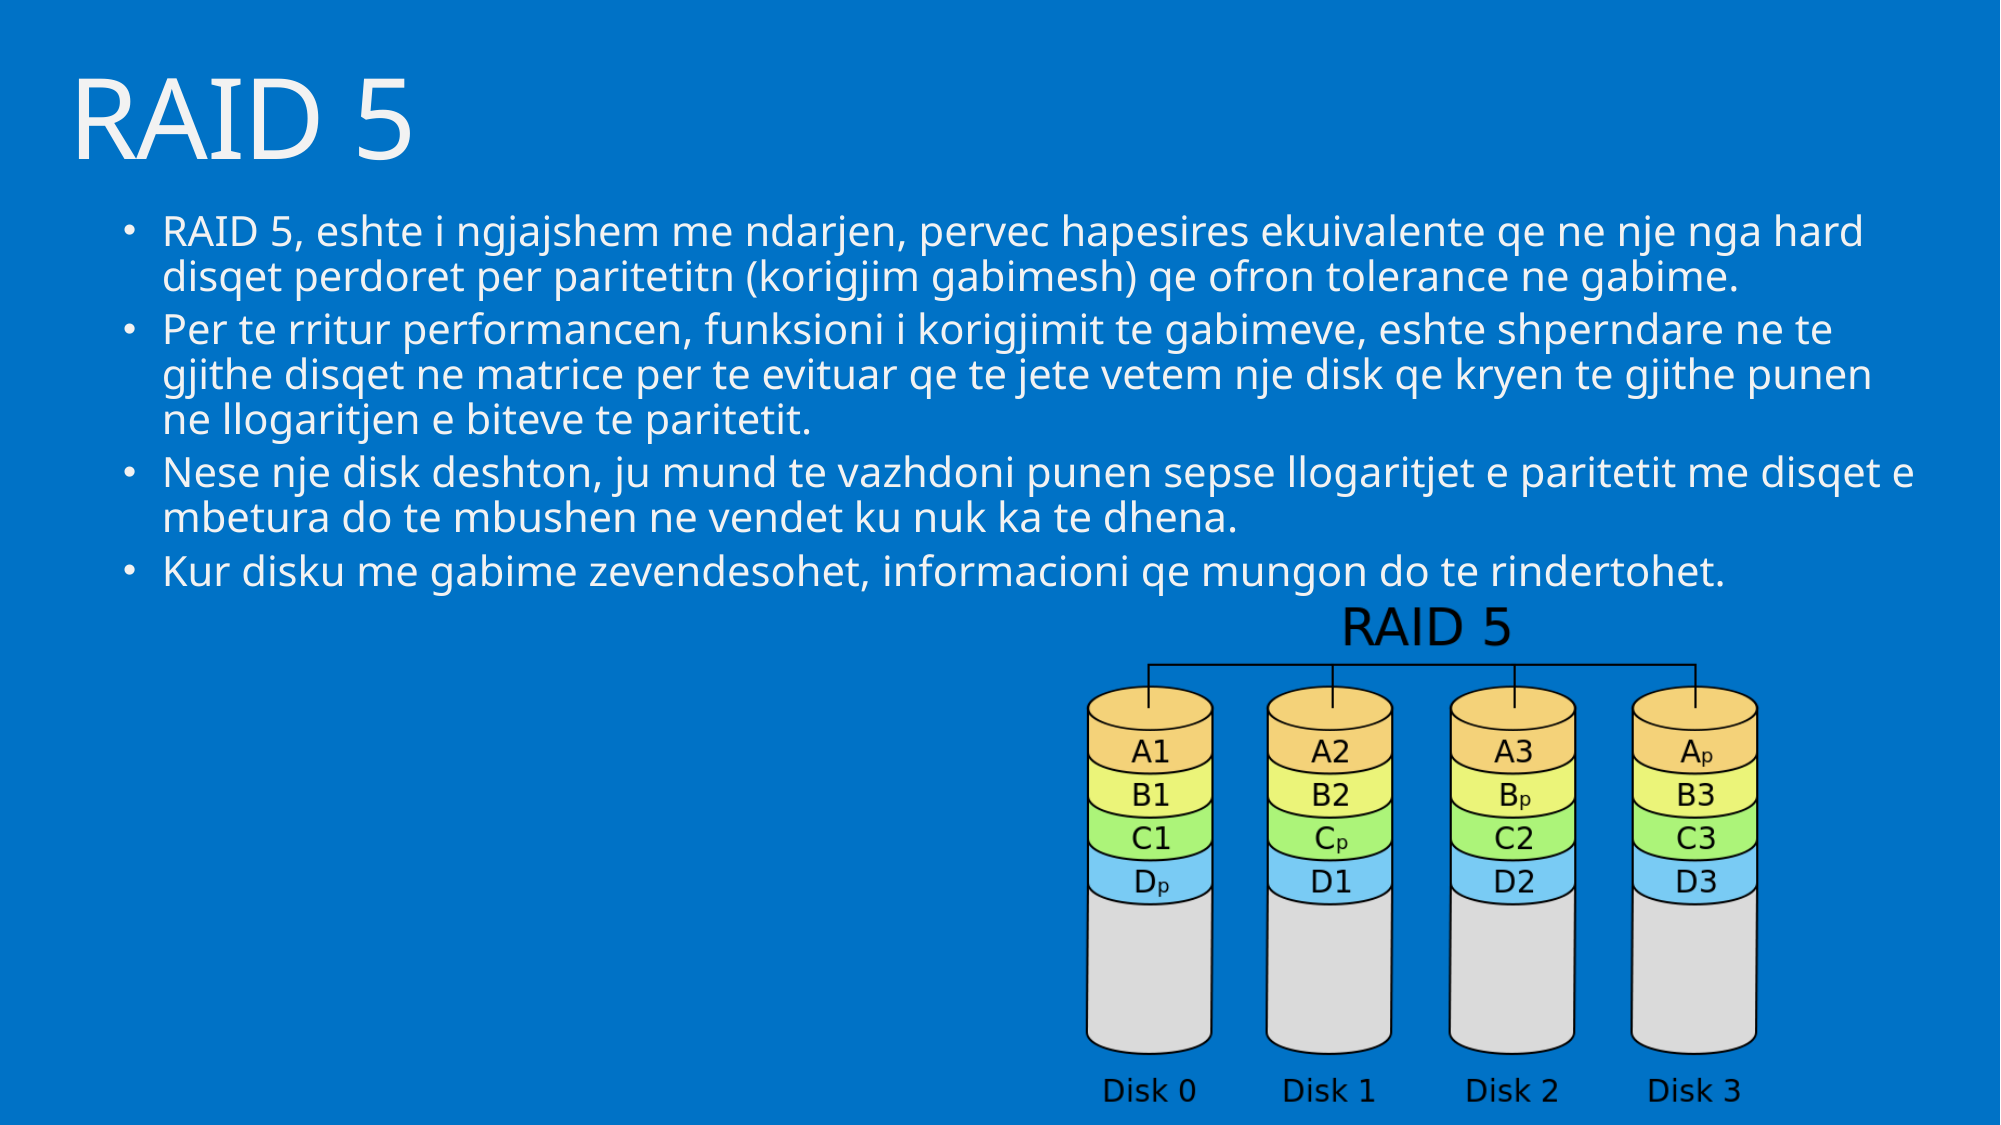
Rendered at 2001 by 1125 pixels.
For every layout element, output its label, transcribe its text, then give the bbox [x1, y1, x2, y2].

picture [1062, 589, 1793, 1125]
title RAID 5 [44, 47, 1957, 196]
list RAID 5, eshte i ngjajshem me ndarjen, pervec hapesires ekuivalente qe ne nje nga hard disqet perdoret per paritetitn (korigjim gabimesh) qe ofron tolerance ne gabime. Per te rritur performancen, funksioni i korigjimit te gabimeve, eshte shperndare ne te gjithe disqet ne matrice per te evituar qe te jete vetem nje disk qe kryen te gjithe punen ne llogaritjen e biteve te paritetit. Nese nje disk deshton, ju mund te vazhdoni punen sepse llogaritjet e paritetit me disqet e mbetura do te mbushen ne vendet ku nuk ka te dhena. Kur disku me gabime zevendesohet, informacioni qe mungon do te rindertohet. [44, 196, 1956, 620]
